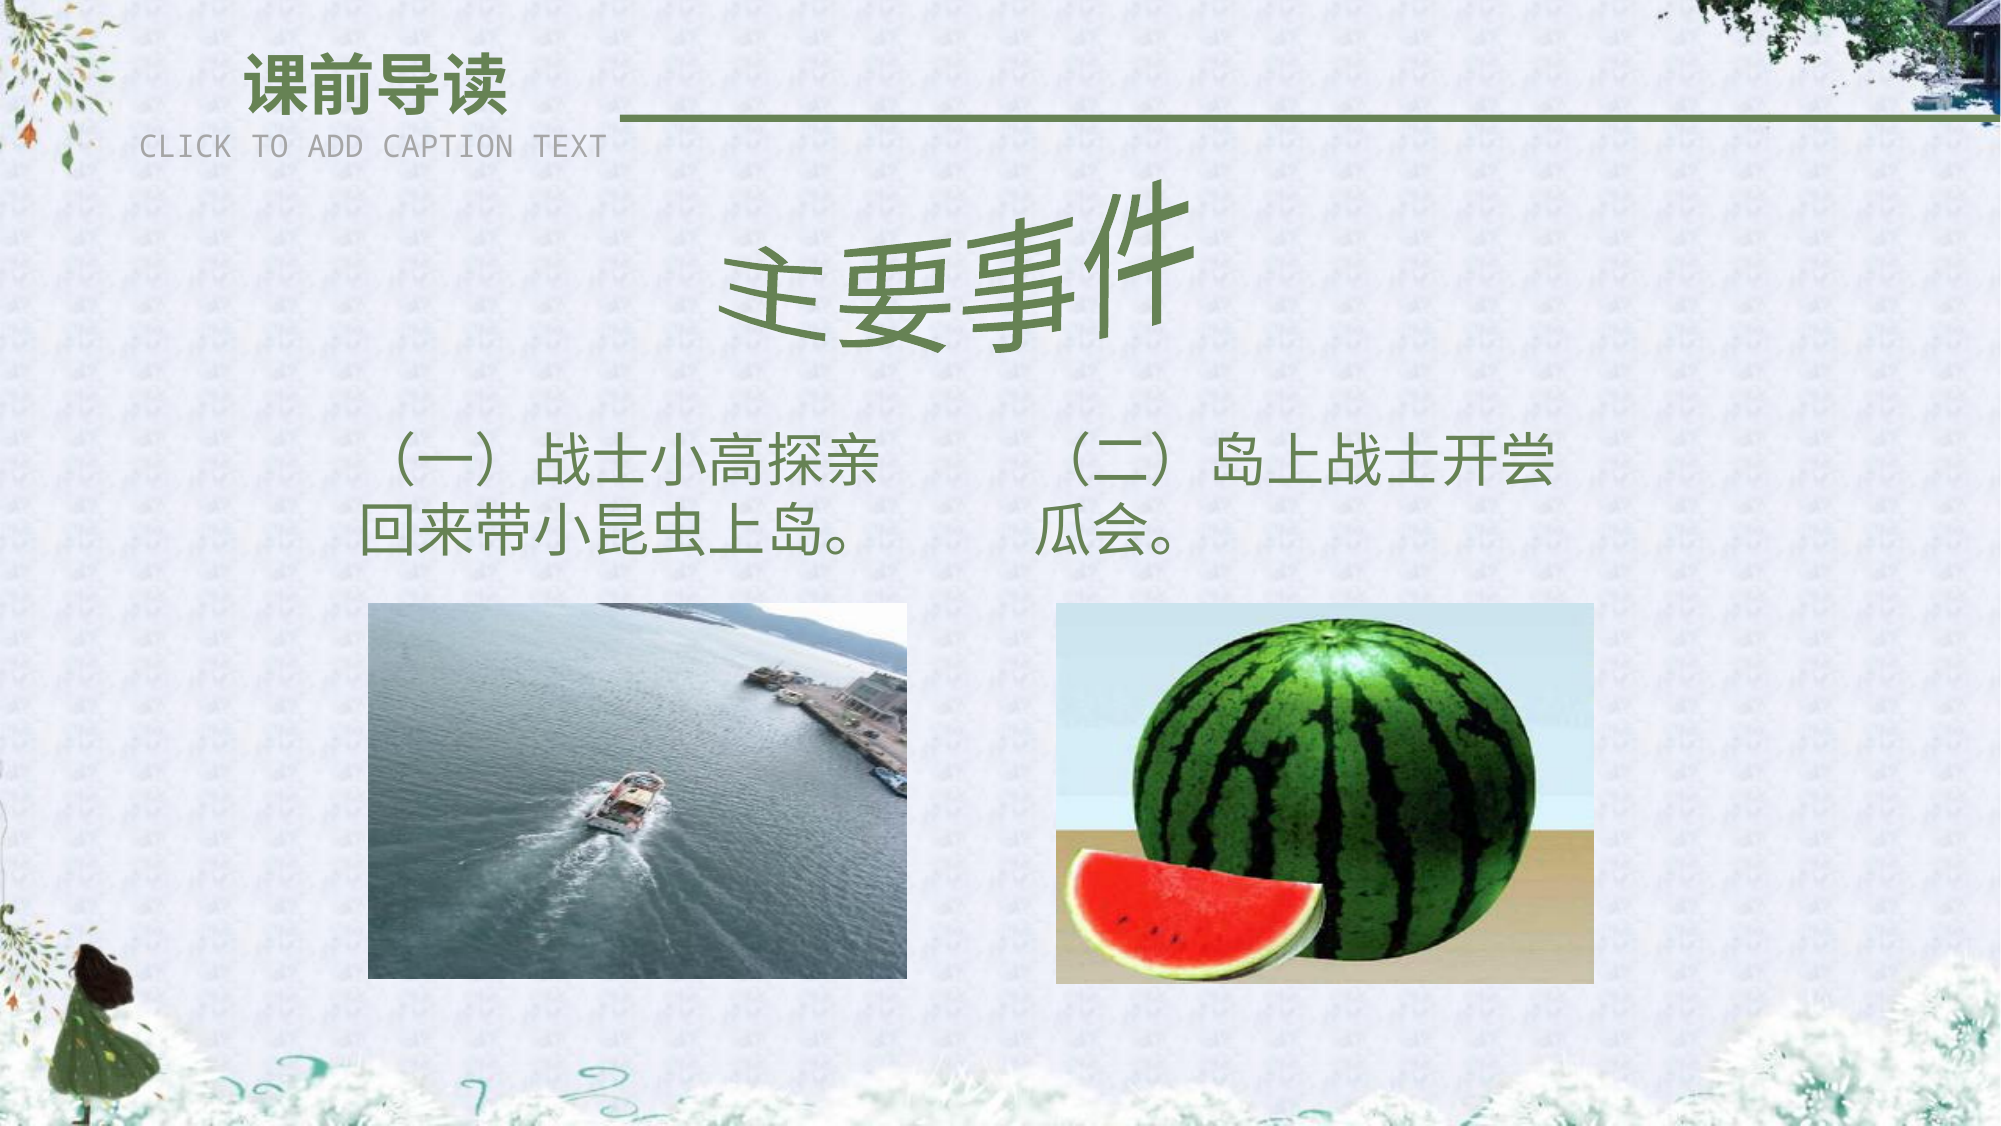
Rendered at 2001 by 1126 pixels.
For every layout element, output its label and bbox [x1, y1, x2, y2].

picture [0, 0, 2001, 1126]
text_box [343, 415, 944, 979]
text_box [1018, 415, 1595, 984]
text_box [105, 42, 2001, 164]
